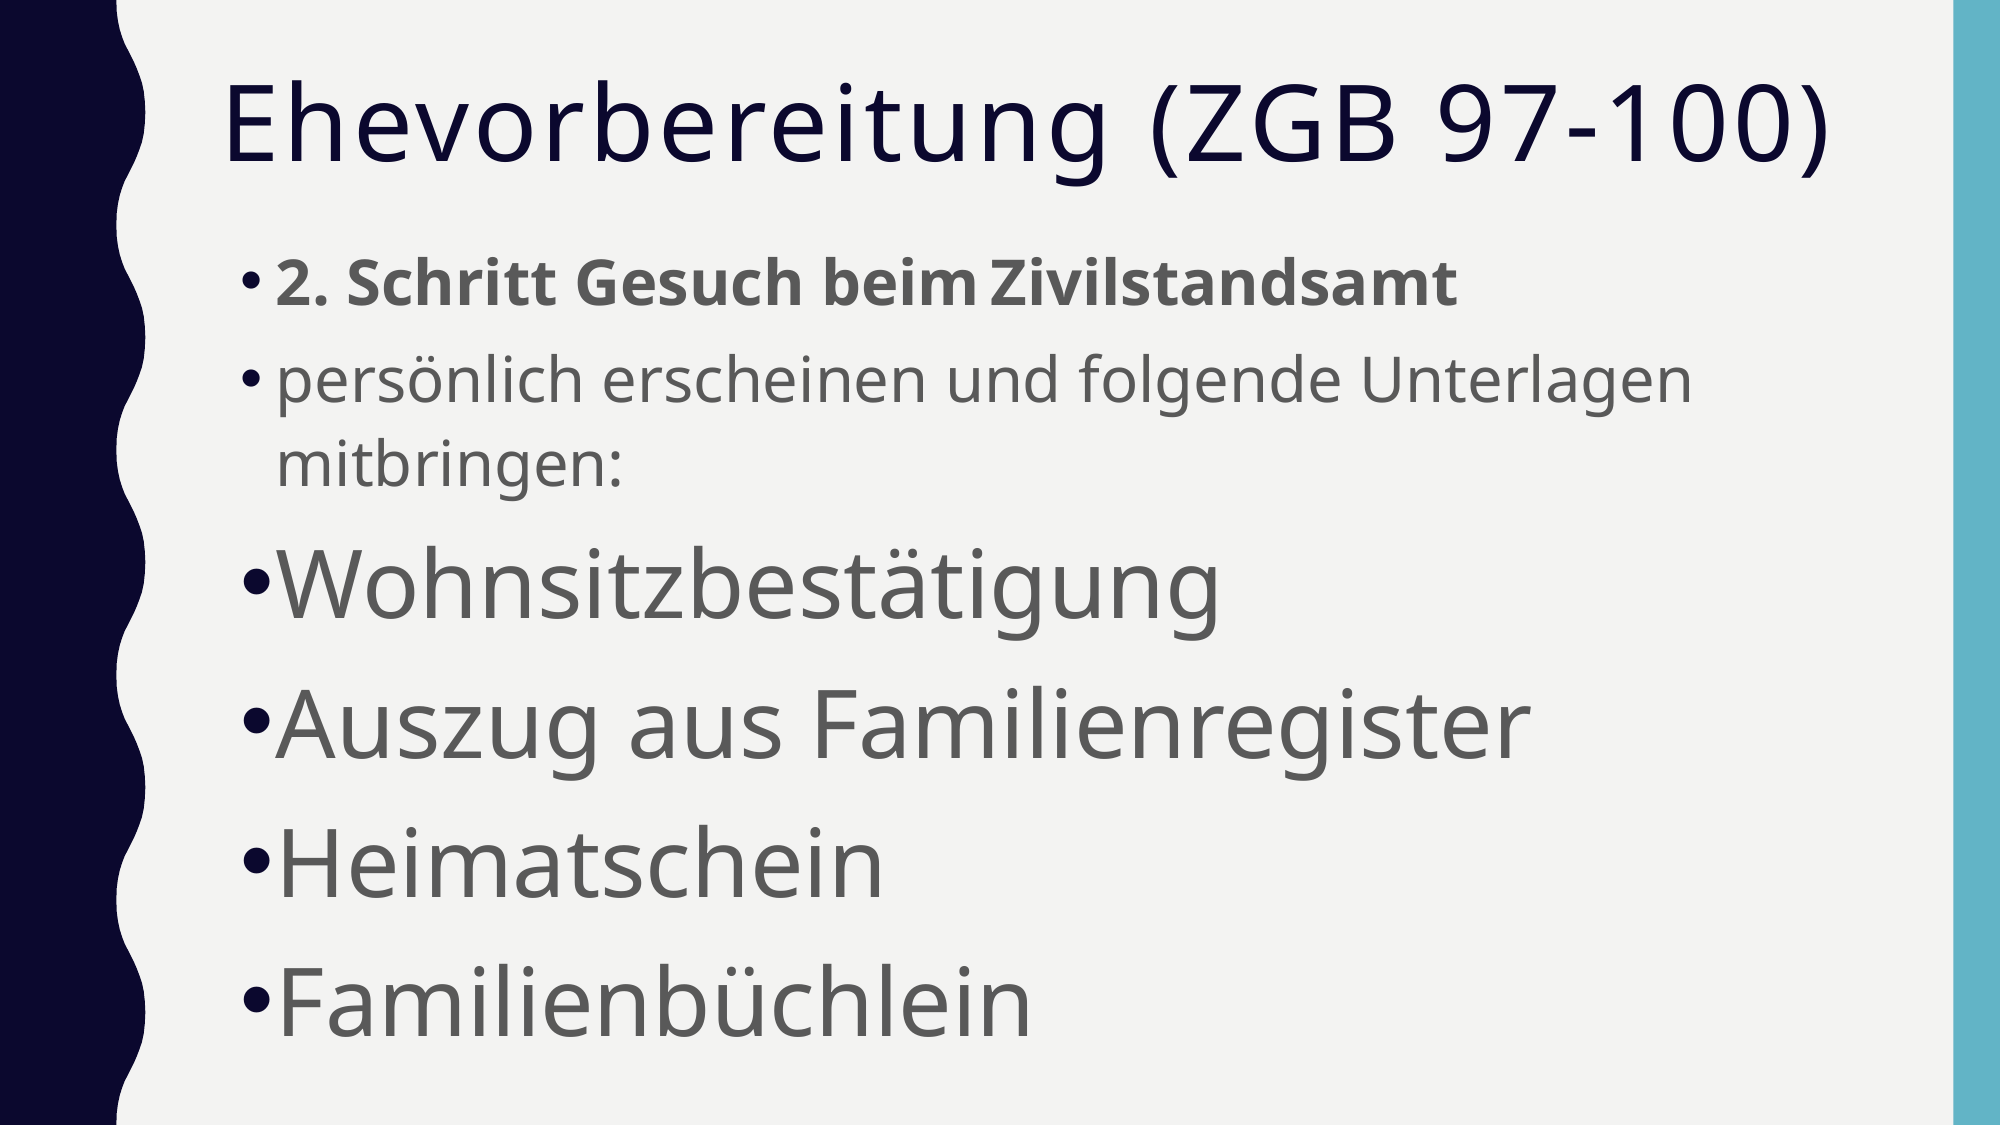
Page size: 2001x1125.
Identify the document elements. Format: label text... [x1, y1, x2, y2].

title Ehevorbereitung (ZGB 97-100) [205, 62, 1875, 308]
list 2. Schritt Gesuch beim Zivilstandsamt persönlich erscheinen und folgende Unterlagen mitbringen: Wohnsitzbestätigung Auszug aus Familienregister Heimatschein Familienbüchlein [225, 226, 1895, 1064]
